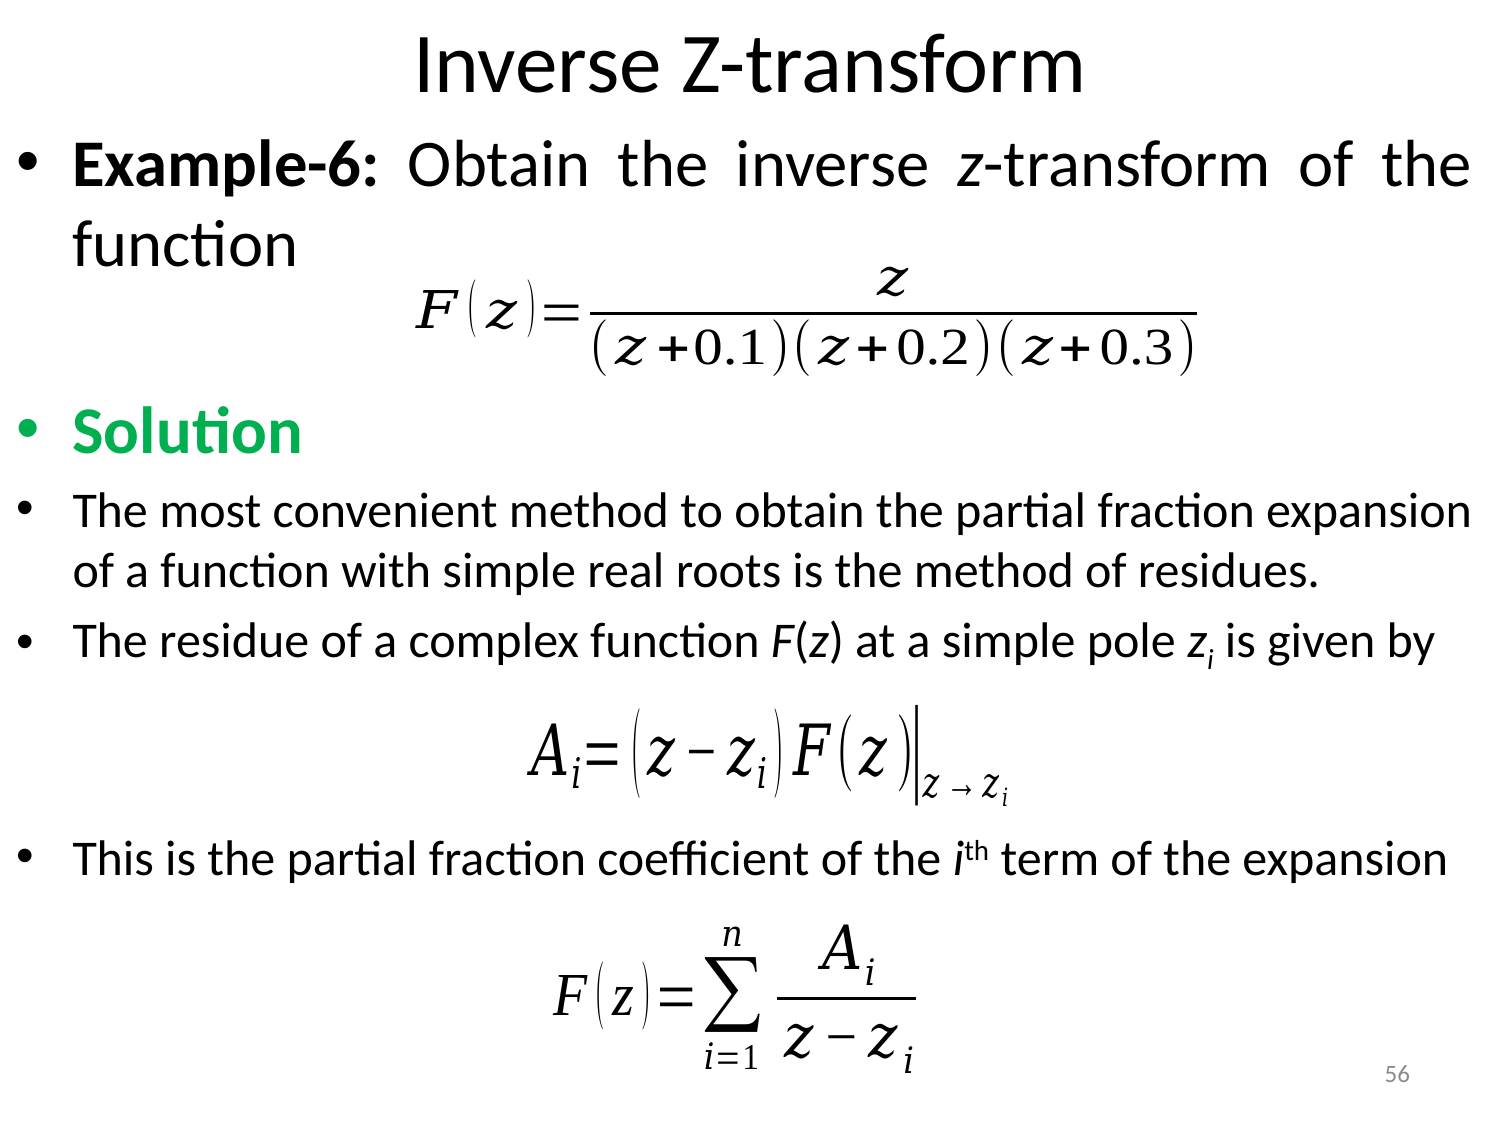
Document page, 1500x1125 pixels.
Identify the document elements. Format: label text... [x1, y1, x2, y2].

title Inverse Z-transform [75, 0, 1425, 112]
list Example-6: Obtain the inverse z-transform of the function Solution The most convenient method to obtain the partial fraction expansion of a function with simple real roots is the method of residues. The residue of a complex function F(z) at a simple pole zi is given by This is the partial fraction coefficient of the ith term of the expansion [1, 112, 1488, 975]
slide_number 56 [1074, 1042, 1425, 1103]
